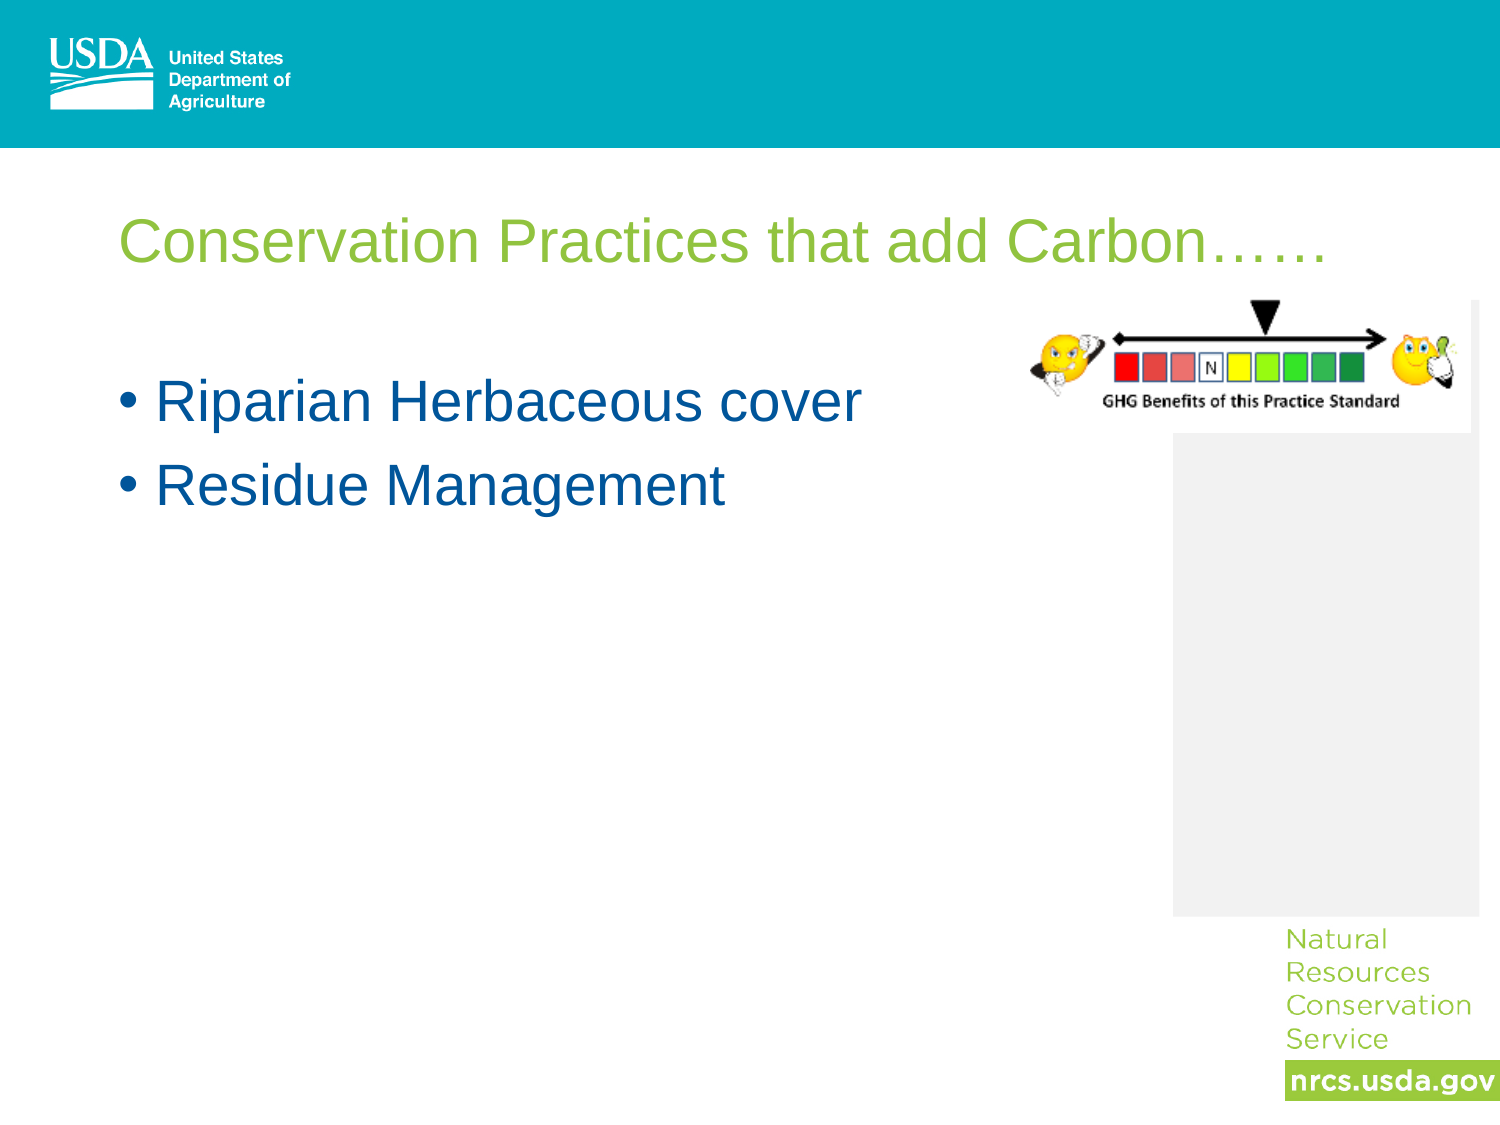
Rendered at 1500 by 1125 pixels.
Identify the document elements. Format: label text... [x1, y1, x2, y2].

title Conservation Practices that add Carbon…… [103, 184, 1471, 300]
picture [0, 0, 1500, 1125]
list Riparian Herbaceous cover Residue Management [103, 363, 1161, 1069]
